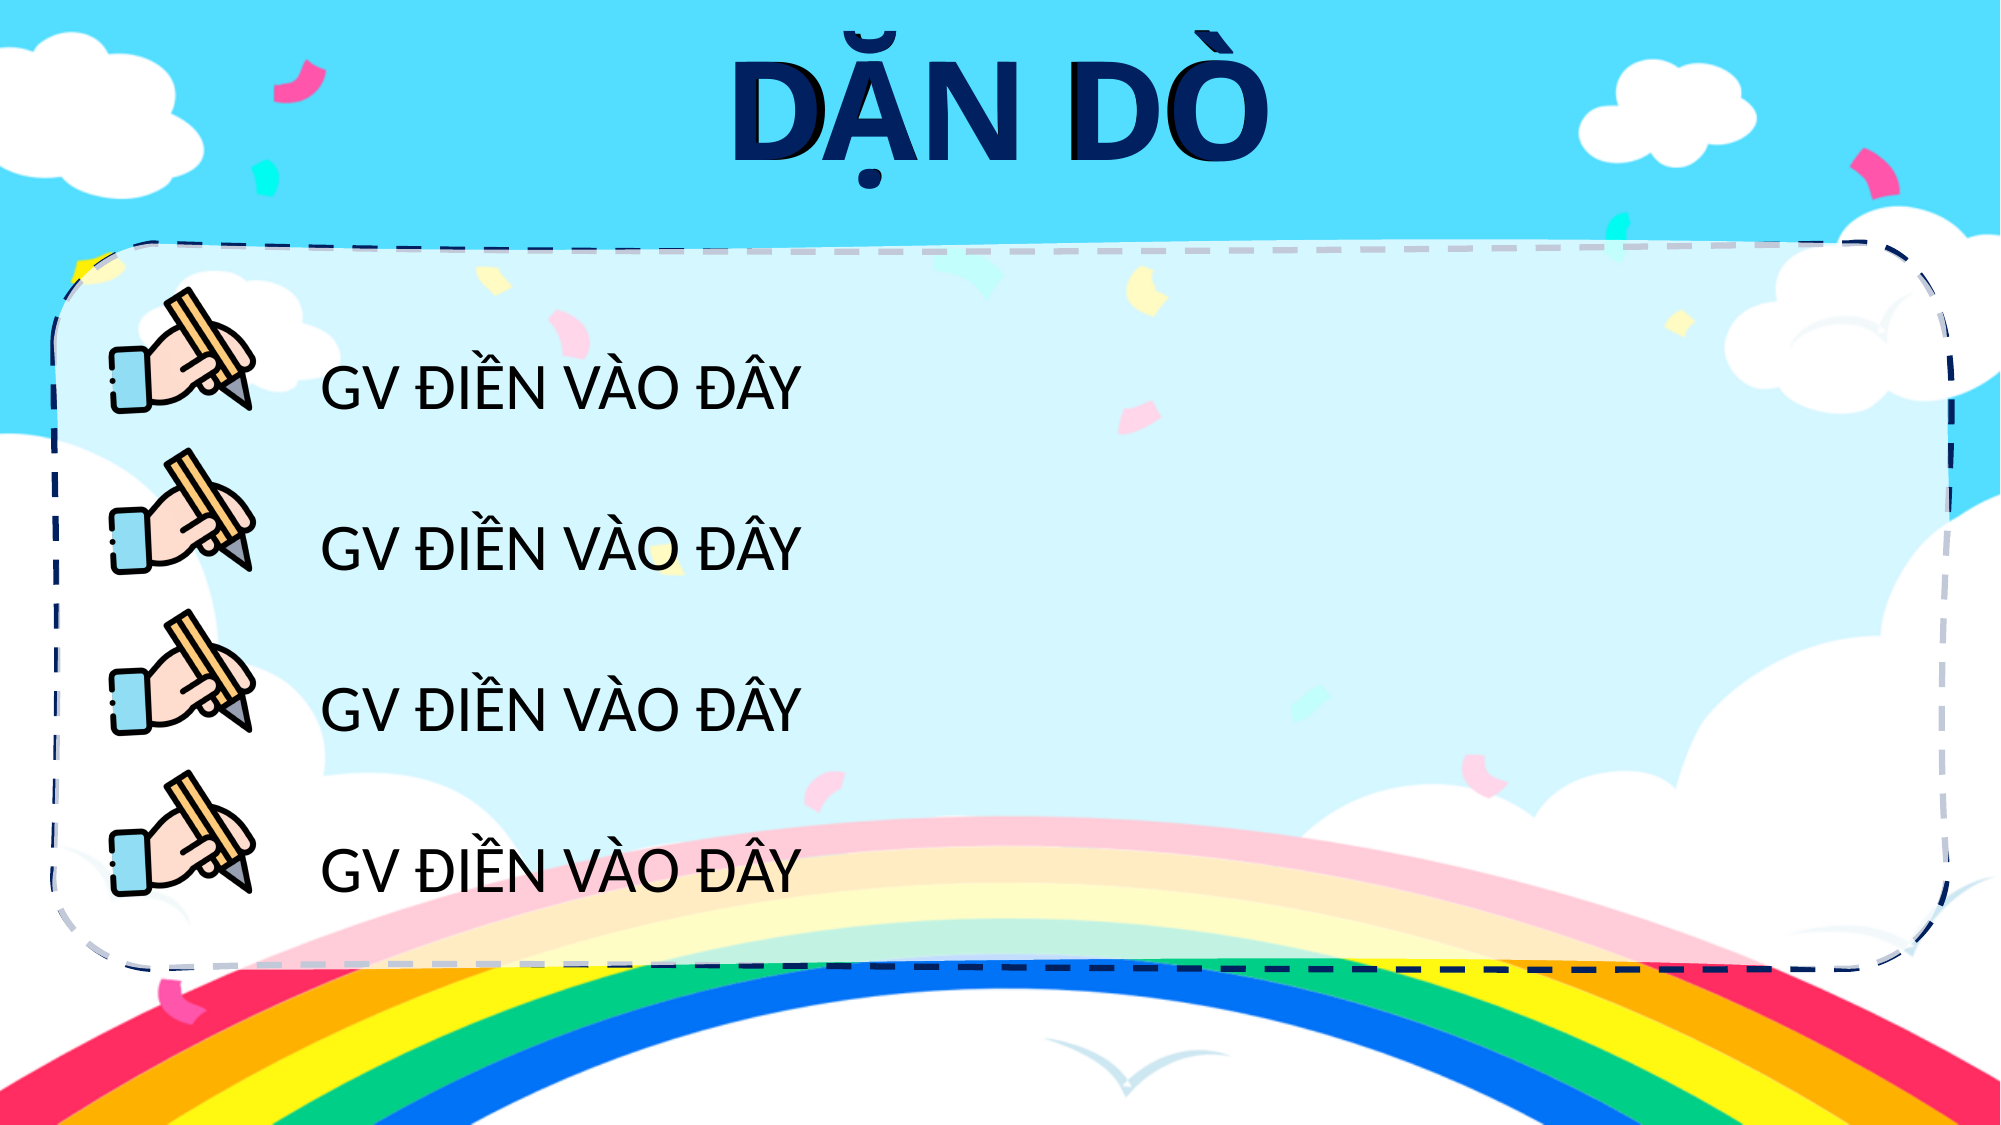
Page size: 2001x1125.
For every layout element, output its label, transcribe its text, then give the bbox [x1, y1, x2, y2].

text_box GV ĐIỀN VÀO ĐÂY [305, 778, 1840, 913]
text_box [591, 15, 1409, 198]
text_box GV ĐIỀN VÀO ĐÂY [305, 295, 1840, 431]
picture [0, 0, 2001, 1125]
text_box GV ĐIỀN VÀO ĐÂY [305, 456, 1840, 591]
text_box [52, 239, 1954, 971]
text_box GV ĐIỀN VÀO ĐÂY [305, 617, 1840, 752]
